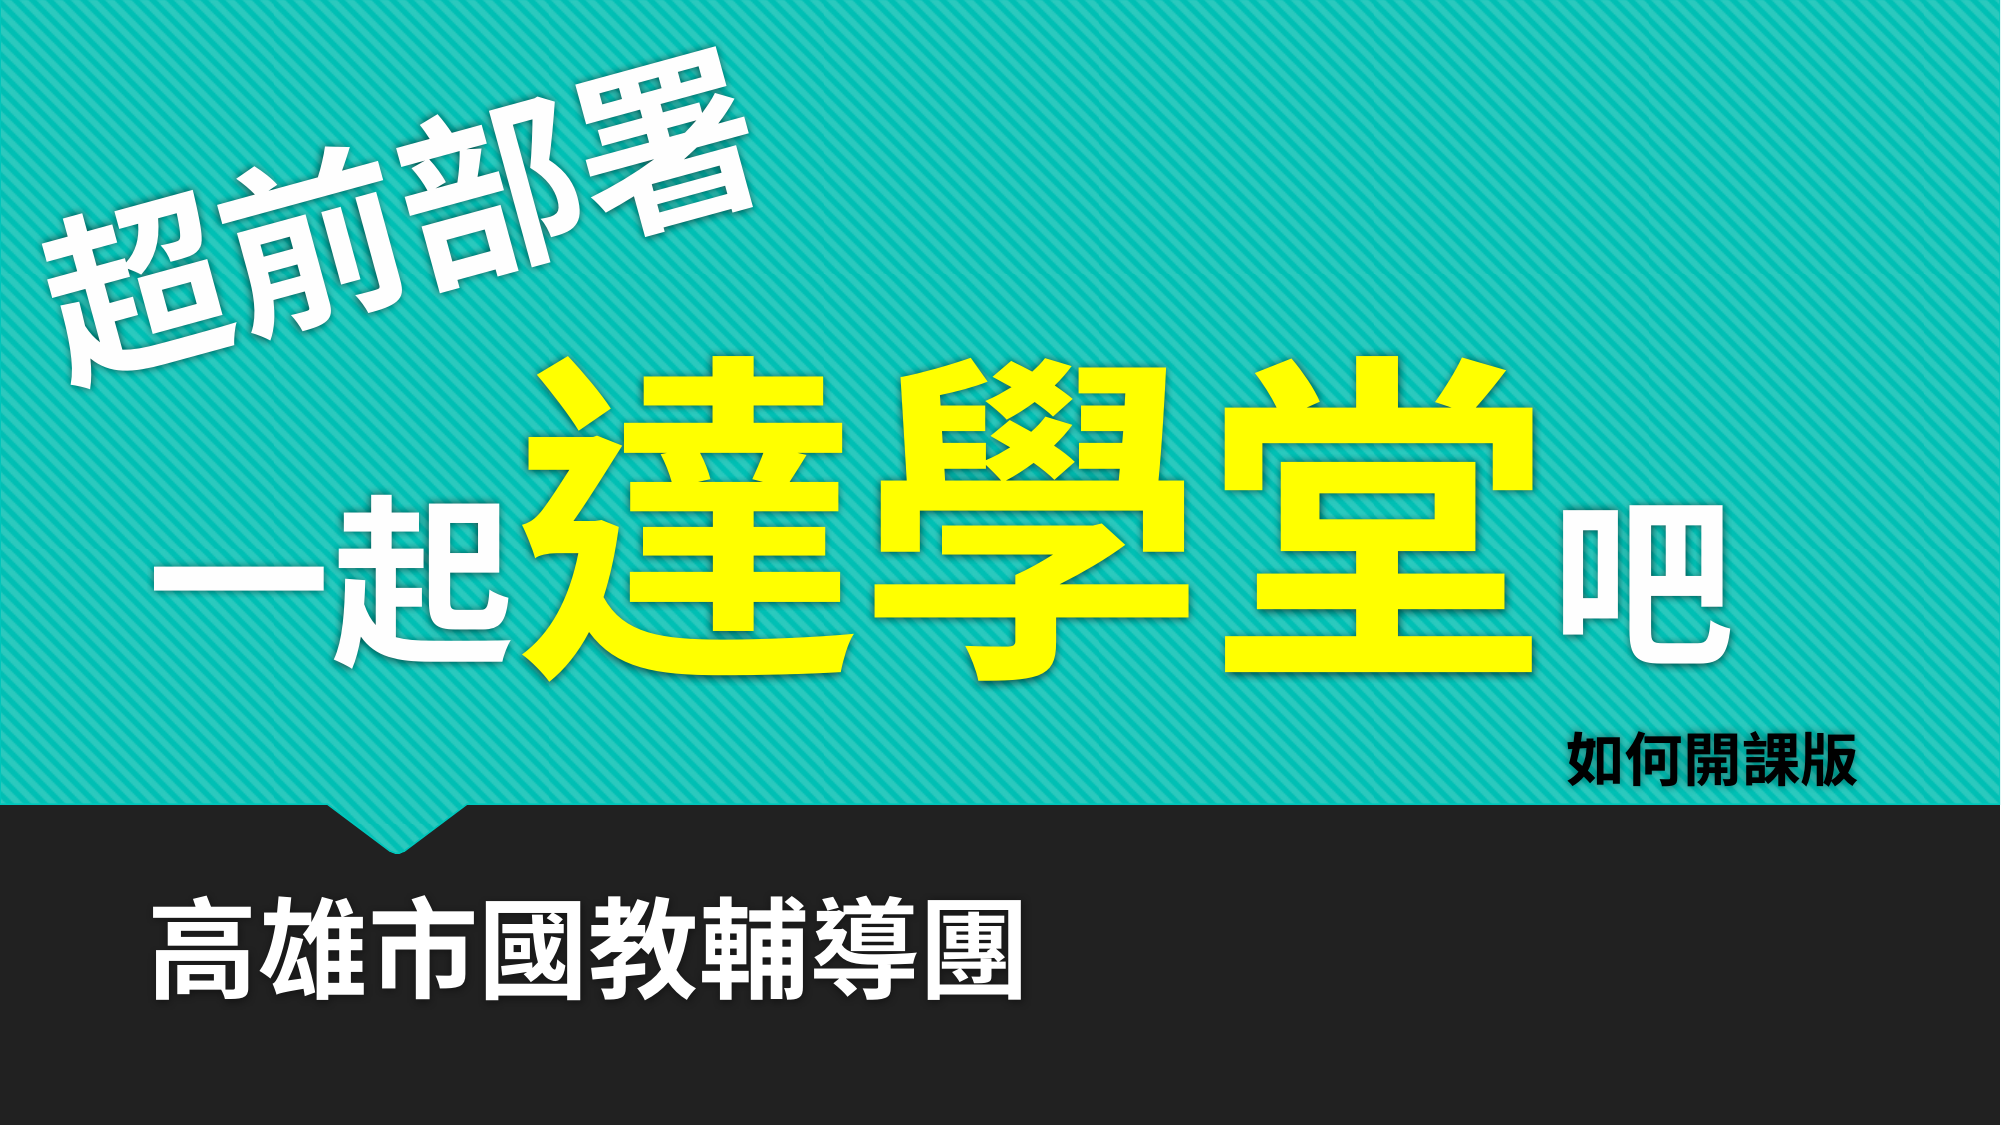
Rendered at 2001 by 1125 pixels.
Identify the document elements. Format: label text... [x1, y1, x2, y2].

title 一起達學堂吧 [132, 239, 1868, 727]
text_box 超前部署 [0, 0, 923, 426]
subtitle 高雄市國教輔導團 [132, 872, 1868, 1021]
text_box 如何開課版 [1551, 715, 1976, 802]
